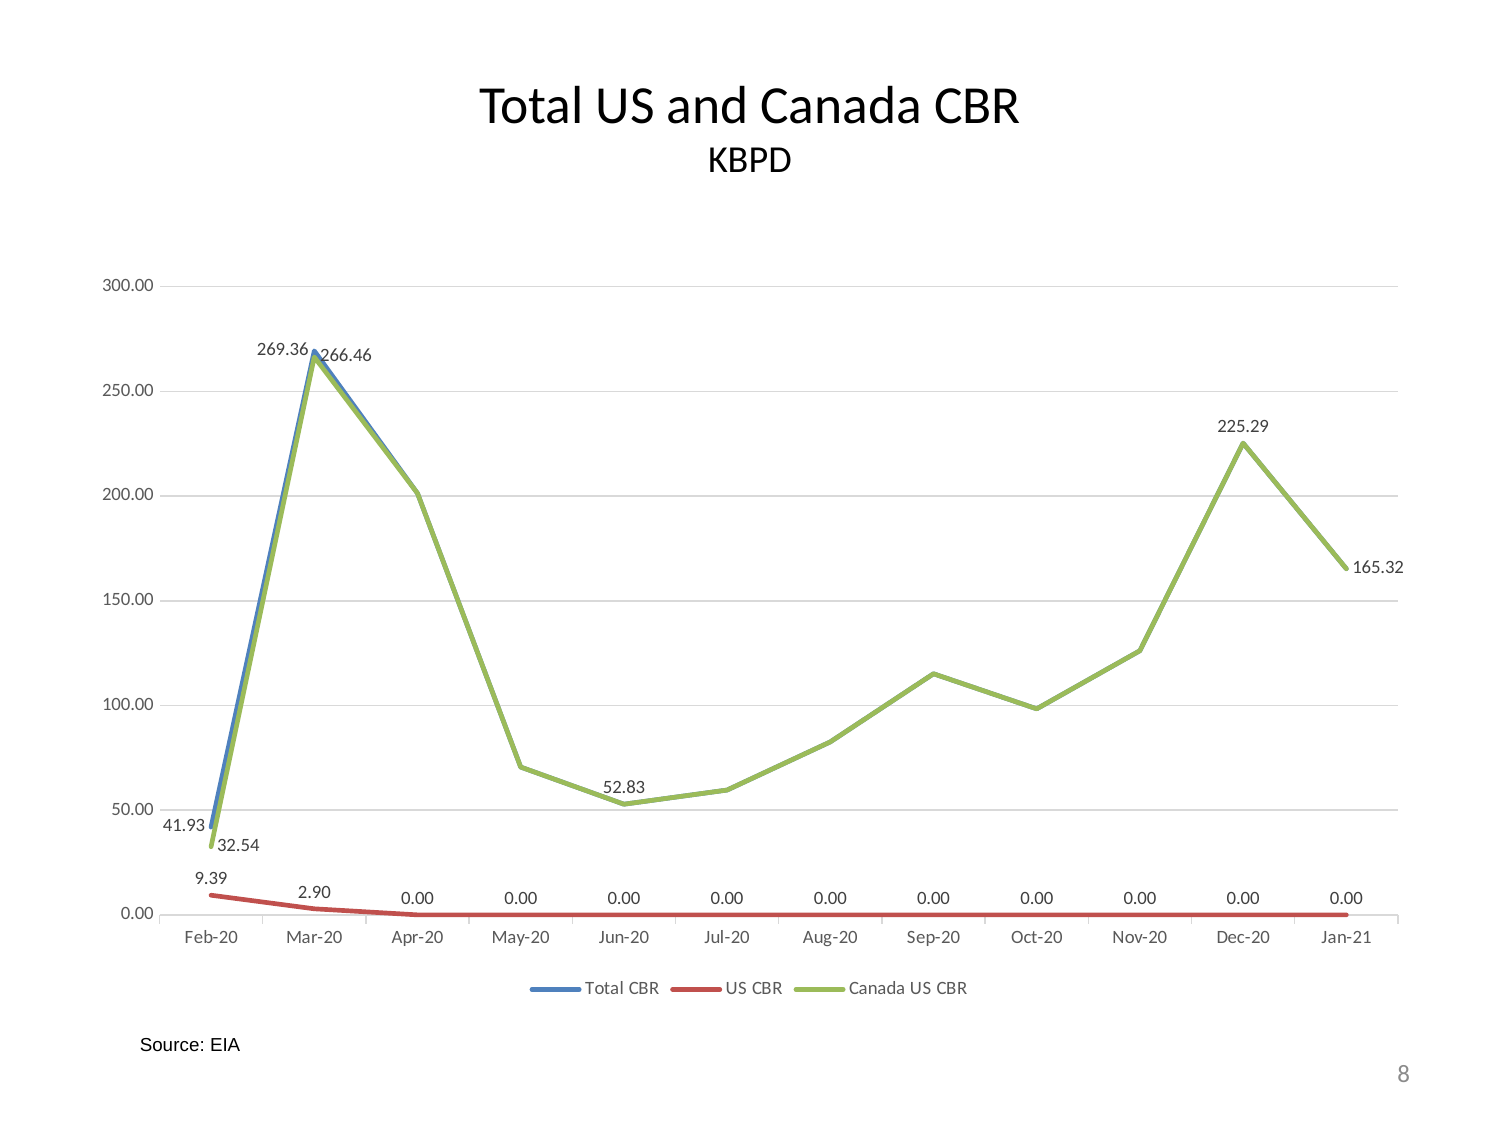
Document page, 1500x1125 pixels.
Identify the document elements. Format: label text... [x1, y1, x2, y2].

title Total US and Canada CBR KBPD [75, 62, 1425, 188]
slide_number 8 [1074, 1042, 1425, 1103]
chart [74, 262, 1426, 1006]
text_box Source: EIA [124, 1025, 263, 1063]
